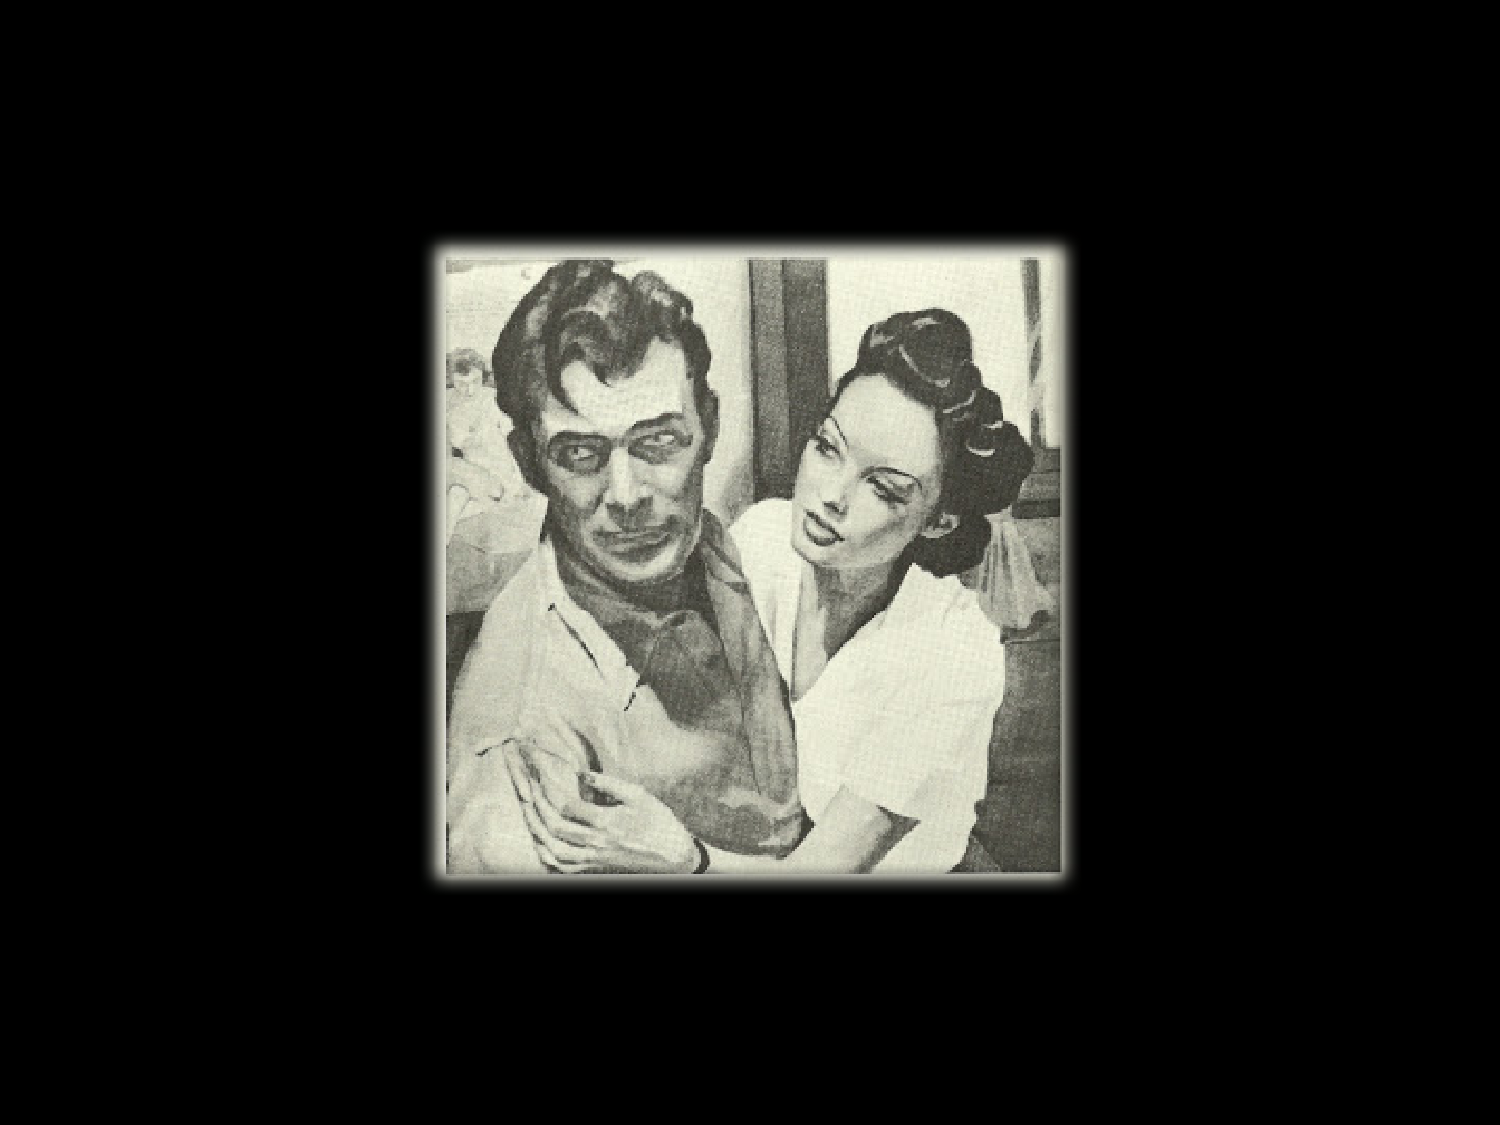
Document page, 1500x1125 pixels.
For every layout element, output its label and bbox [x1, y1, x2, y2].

picture [418, 228, 1082, 897]
